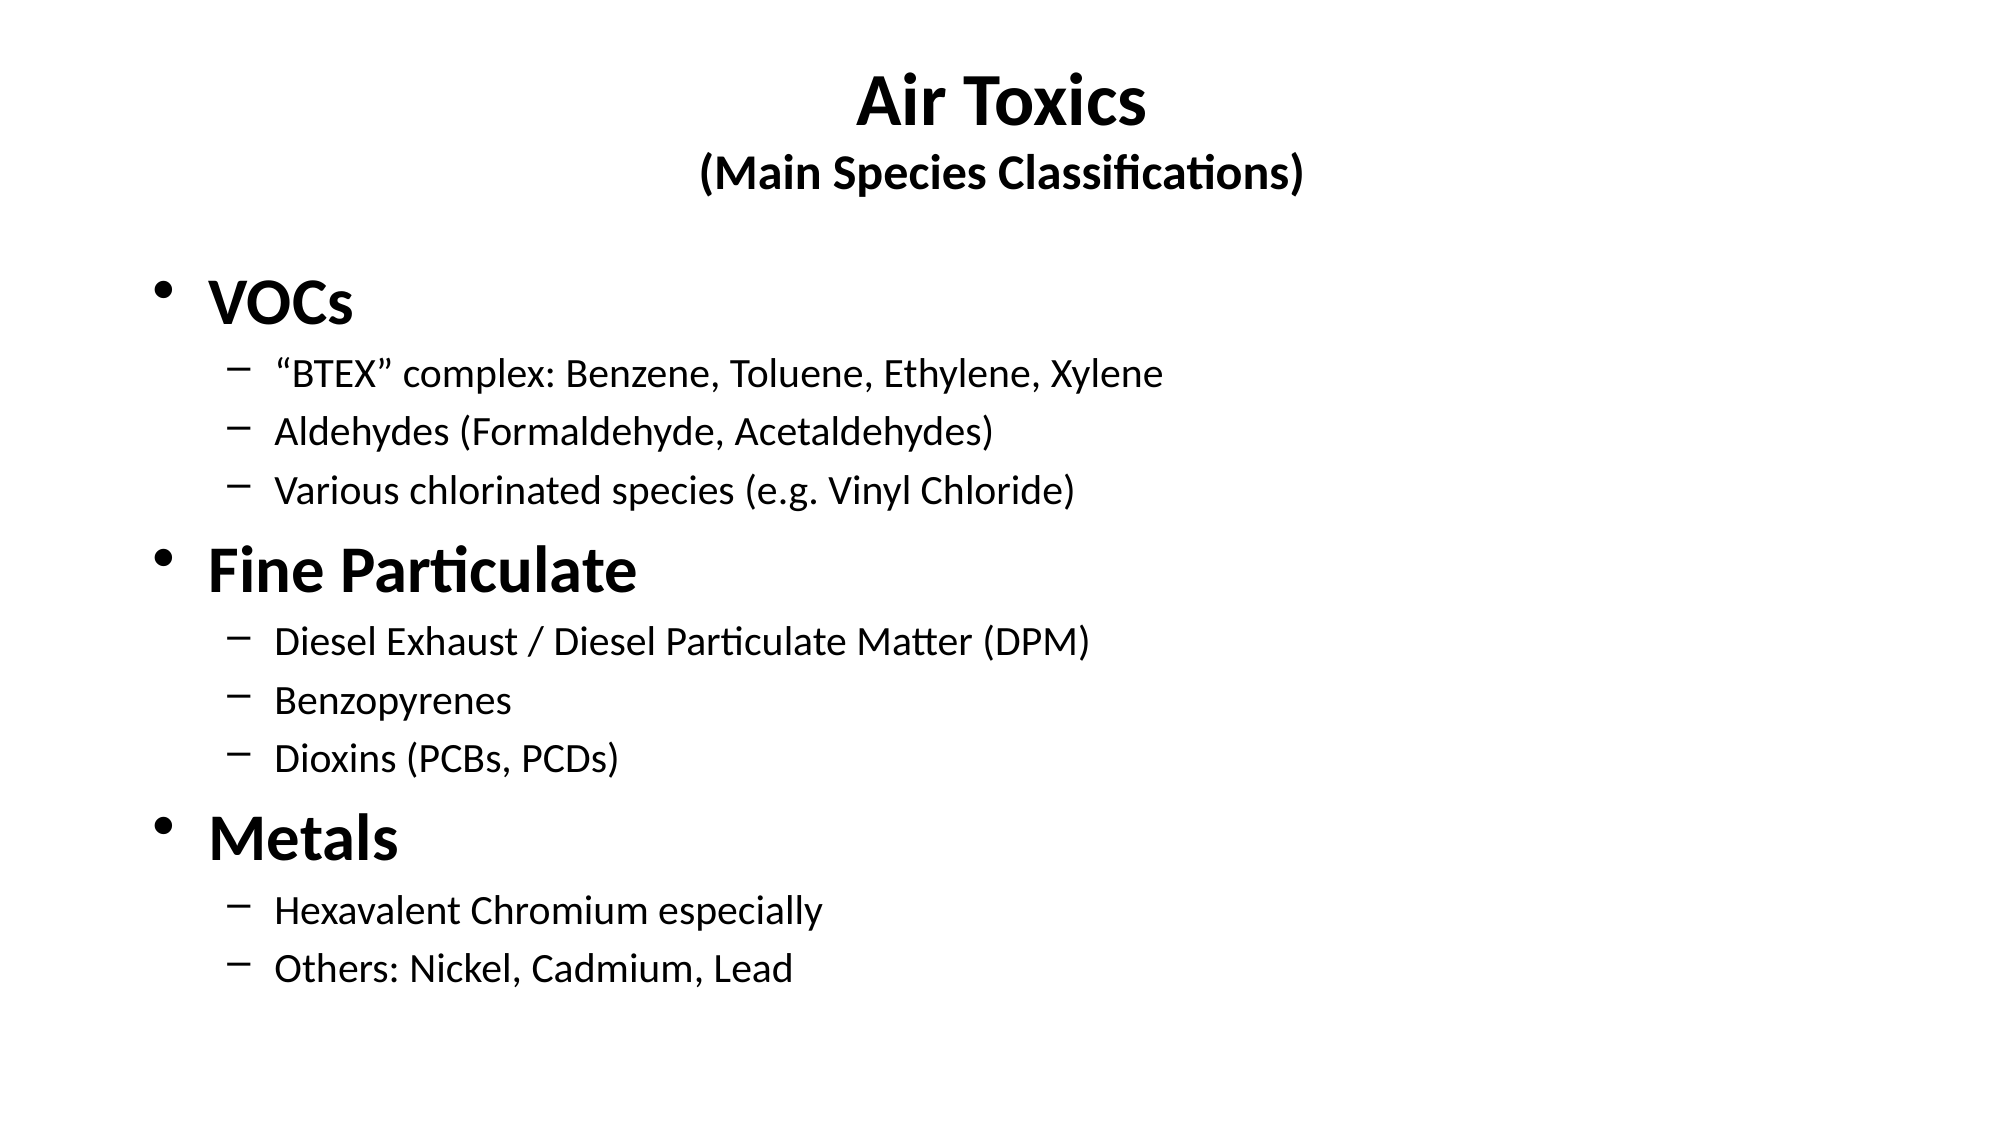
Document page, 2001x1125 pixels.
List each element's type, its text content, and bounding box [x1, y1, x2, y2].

list VOCs “BTEX” complex: Benzene, Toluene, Ethylene, Xylene Aldehydes (Formaldehyde, Acetaldehydes) Various chlorinated species (e.g. Vinyl Chloride) Fine Particulate Diesel Exhaust / Diesel Particulate Matter (DPM) Benzopyrenes Dioxins (PCBs, PCDs) Metals Hexavalent Chromium especially Others: Nickel, Cadmium, Lead [137, 249, 1901, 926]
title Air Toxics (Main Species Classifications) [364, 49, 1640, 201]
